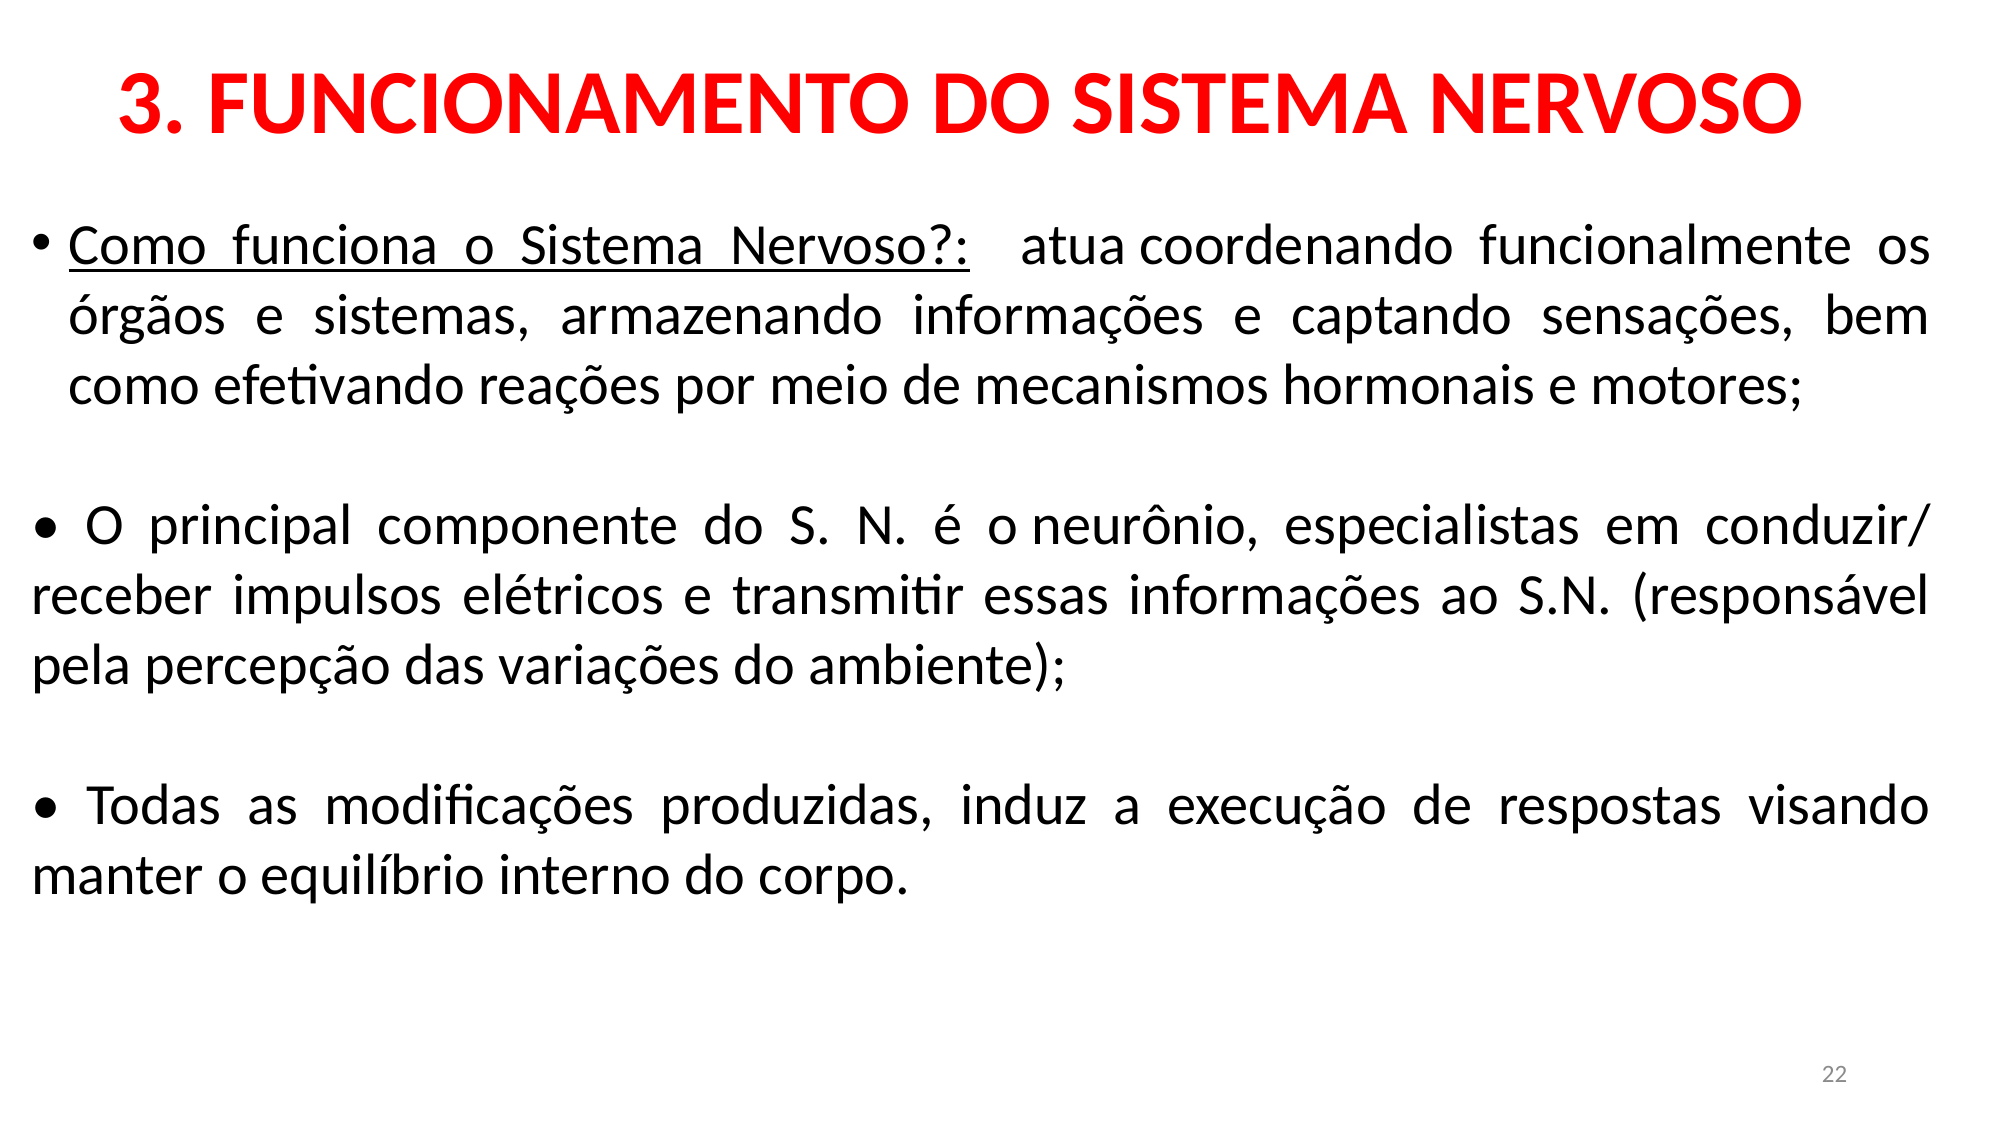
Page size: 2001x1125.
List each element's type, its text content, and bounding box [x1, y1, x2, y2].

slide_number 22 [1412, 1042, 1863, 1103]
list Como funciona o Sistema Nervoso?: atua coordenando funcionalmente os órgãos e sistemas, armazenando informações e captando sensações, bem como efetivando reações por meio de mecanismos hormonais e motores; • O principal componente do S. N. é o neurônio, especialistas em conduzir/ receber impulsos elétricos e transmitir essas informações ao S.N. (responsável pela percepção das variações do ambiente); • Todas as modificações produzidas, induz a execução de respostas visando manter o equilíbrio interno do corpo. [16, 198, 1947, 1090]
title 3. FUNCIONAMENTO DO SISTEMA NERVOSO [101, 0, 1920, 213]
